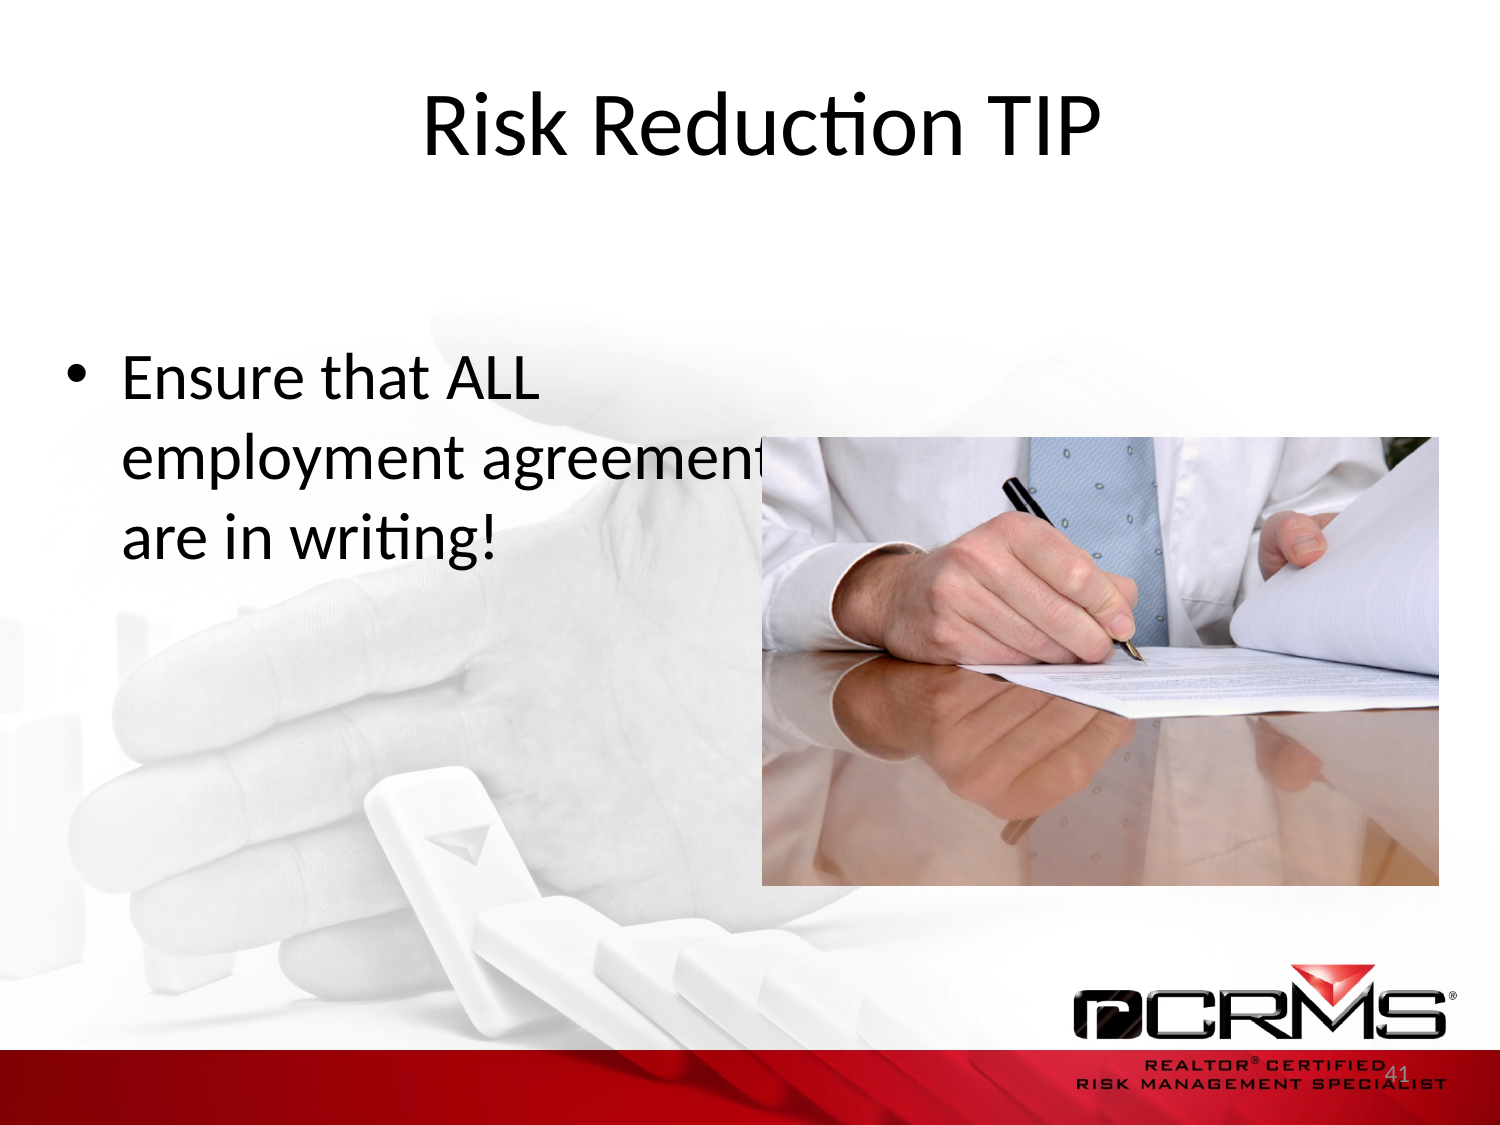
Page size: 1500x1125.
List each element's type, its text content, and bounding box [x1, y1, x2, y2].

title Risk Reduction TIP [50, 24, 1475, 213]
picture [0, 0, 1500, 1125]
slide_number 41 [1074, 1042, 1425, 1103]
list Ensure that ALL employment agreements are in writing! [50, 324, 850, 998]
